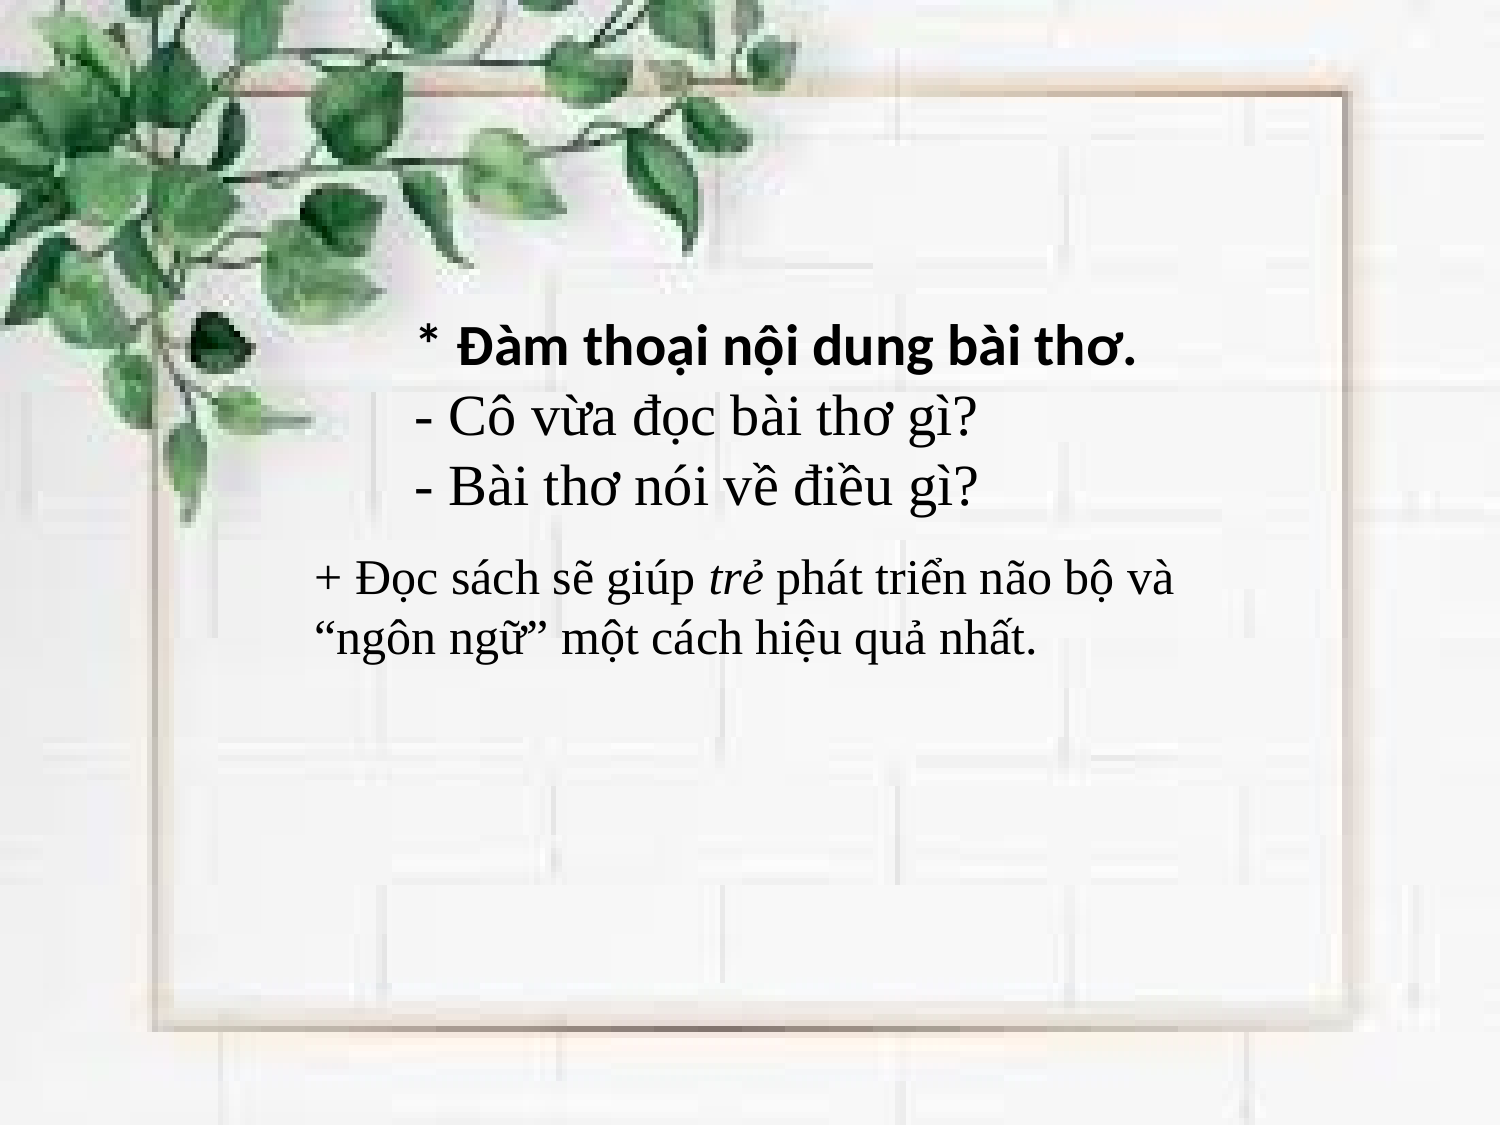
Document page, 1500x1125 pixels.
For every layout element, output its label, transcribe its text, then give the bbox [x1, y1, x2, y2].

text_box * Đàm thoại nội dung bài thơ. - Cô vừa đọc bài thơ gì? - Bài thơ nói về điều gì? [399, 299, 1175, 525]
picture [0, 0, 1500, 1125]
text_box + Đọc sách sẽ giúp trẻ phát triển não bộ và “ngôn ngữ” một cách hiệu quả nhất. [300, 537, 1225, 673]
